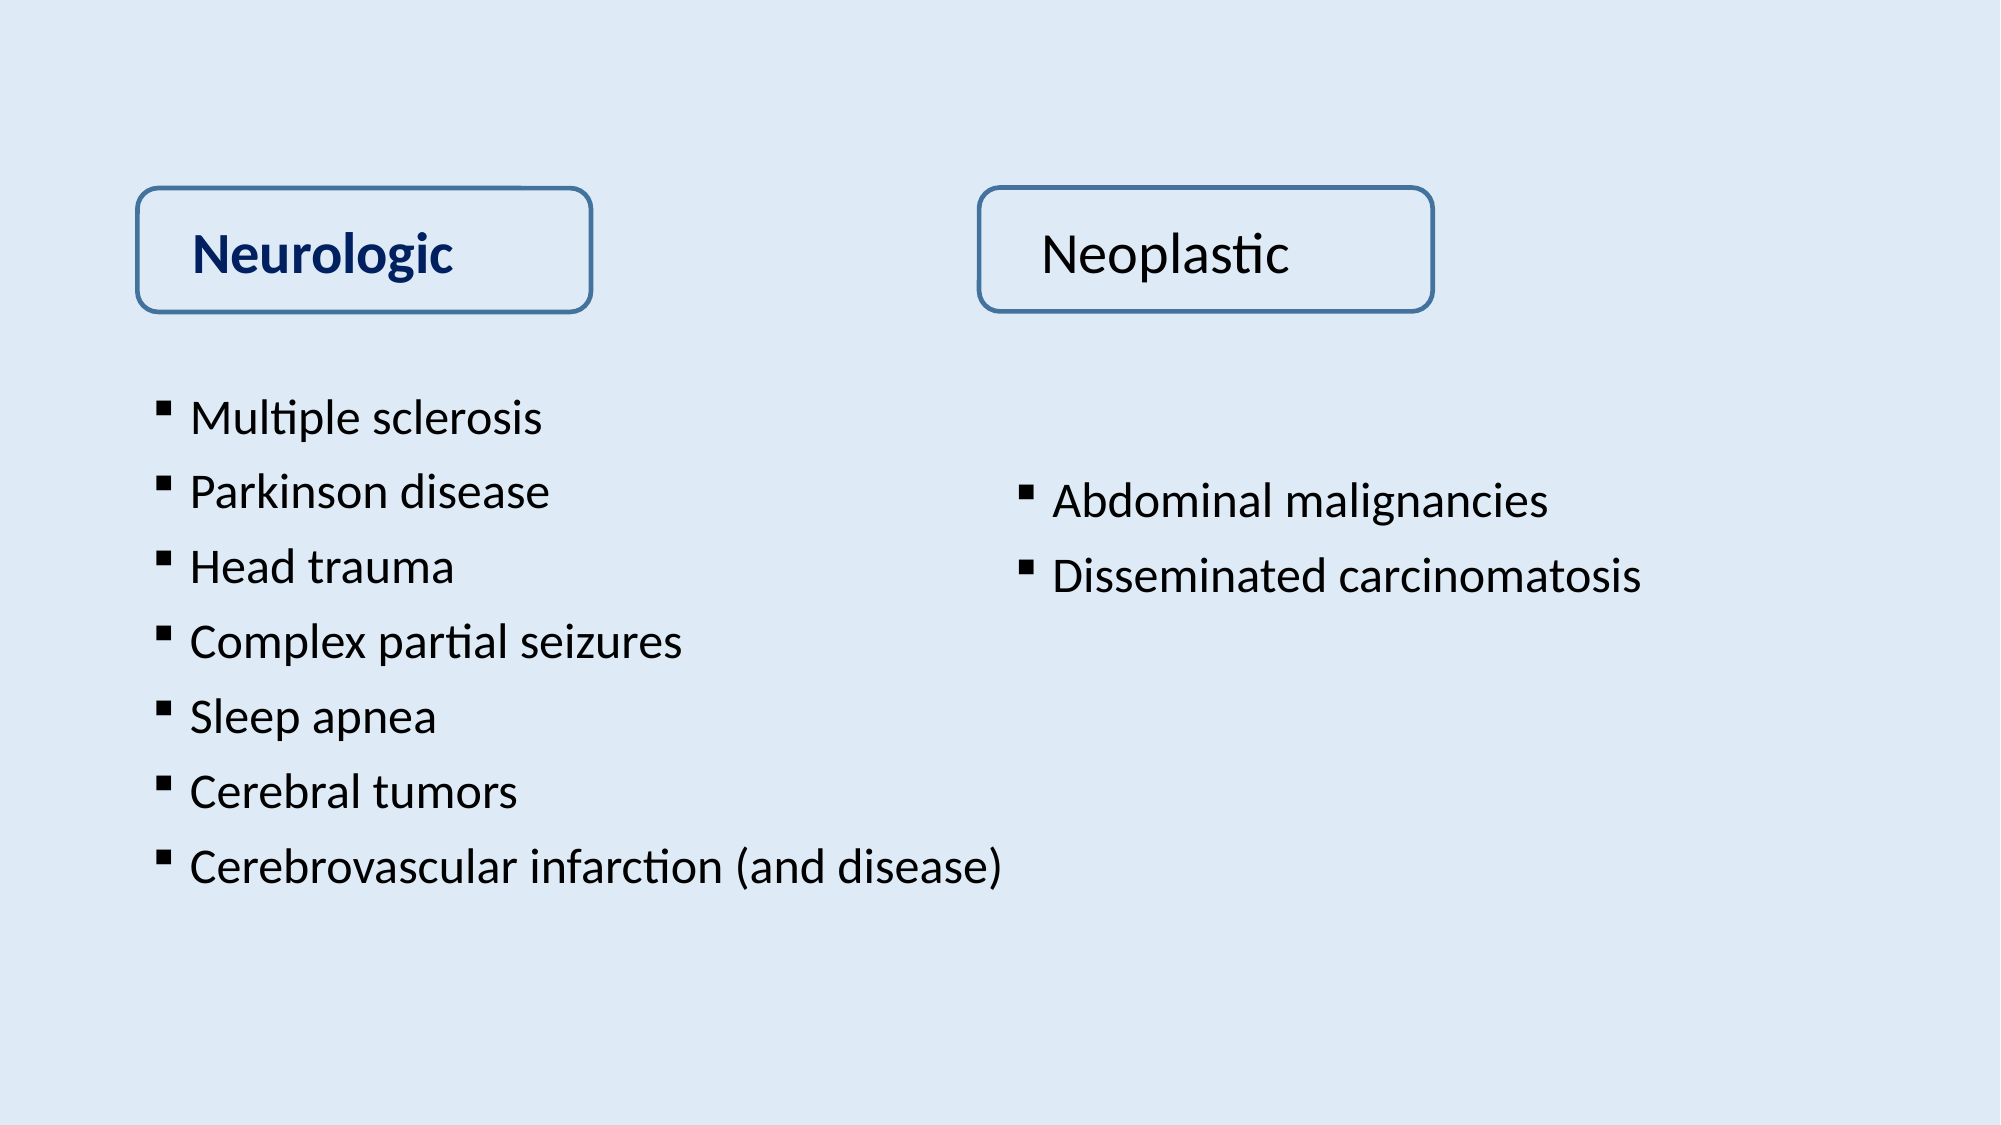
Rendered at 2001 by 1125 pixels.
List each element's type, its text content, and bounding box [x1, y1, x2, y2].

text_box [978, 186, 1434, 313]
list Neurologic Multiple sclerosis Parkinson disease Head trauma Complex partial seizures Sleep apnea Cerebral tumors Cerebrovascular infarction (and disease) [137, 216, 999, 930]
text_box [136, 186, 592, 313]
text_box Neoplastic Abdominal malignancies Disseminated carcinomatosis [999, 216, 1939, 930]
